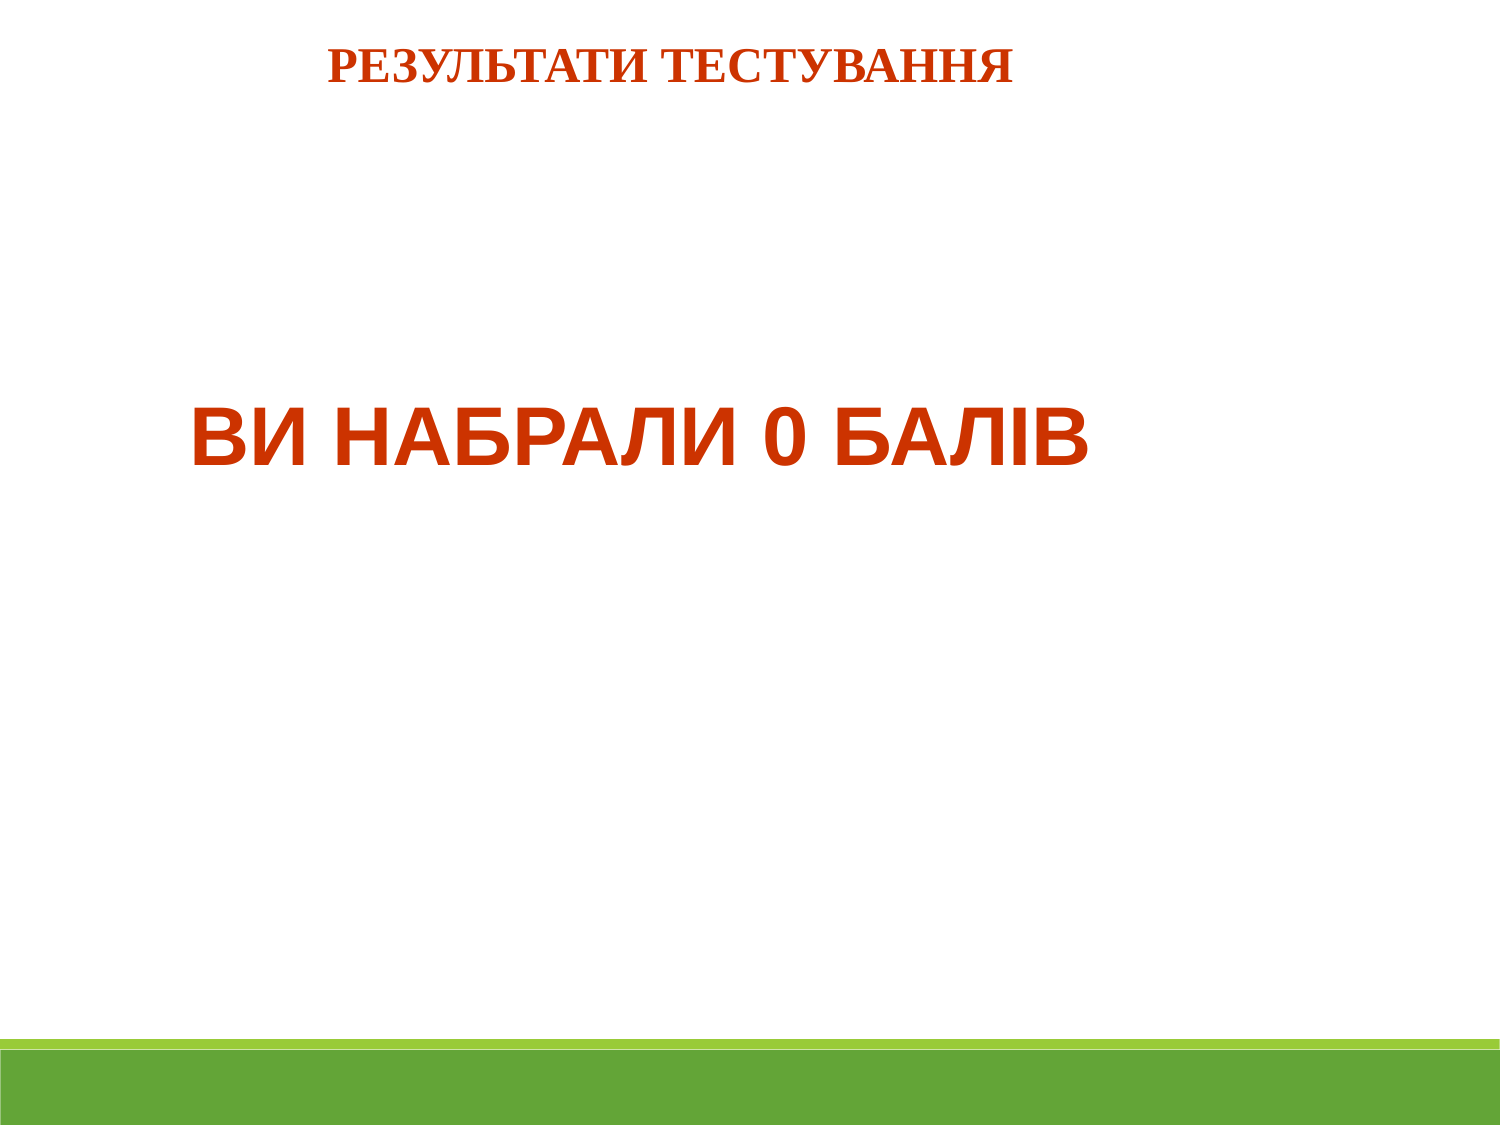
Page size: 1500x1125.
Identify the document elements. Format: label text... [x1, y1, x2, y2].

text_box ВИ НАБРАЛИ 0 БАЛІВ [174, 375, 1388, 490]
text_box РЕЗУЛЬТАТИ ТЕСТУВАННЯ [312, 24, 1213, 100]
